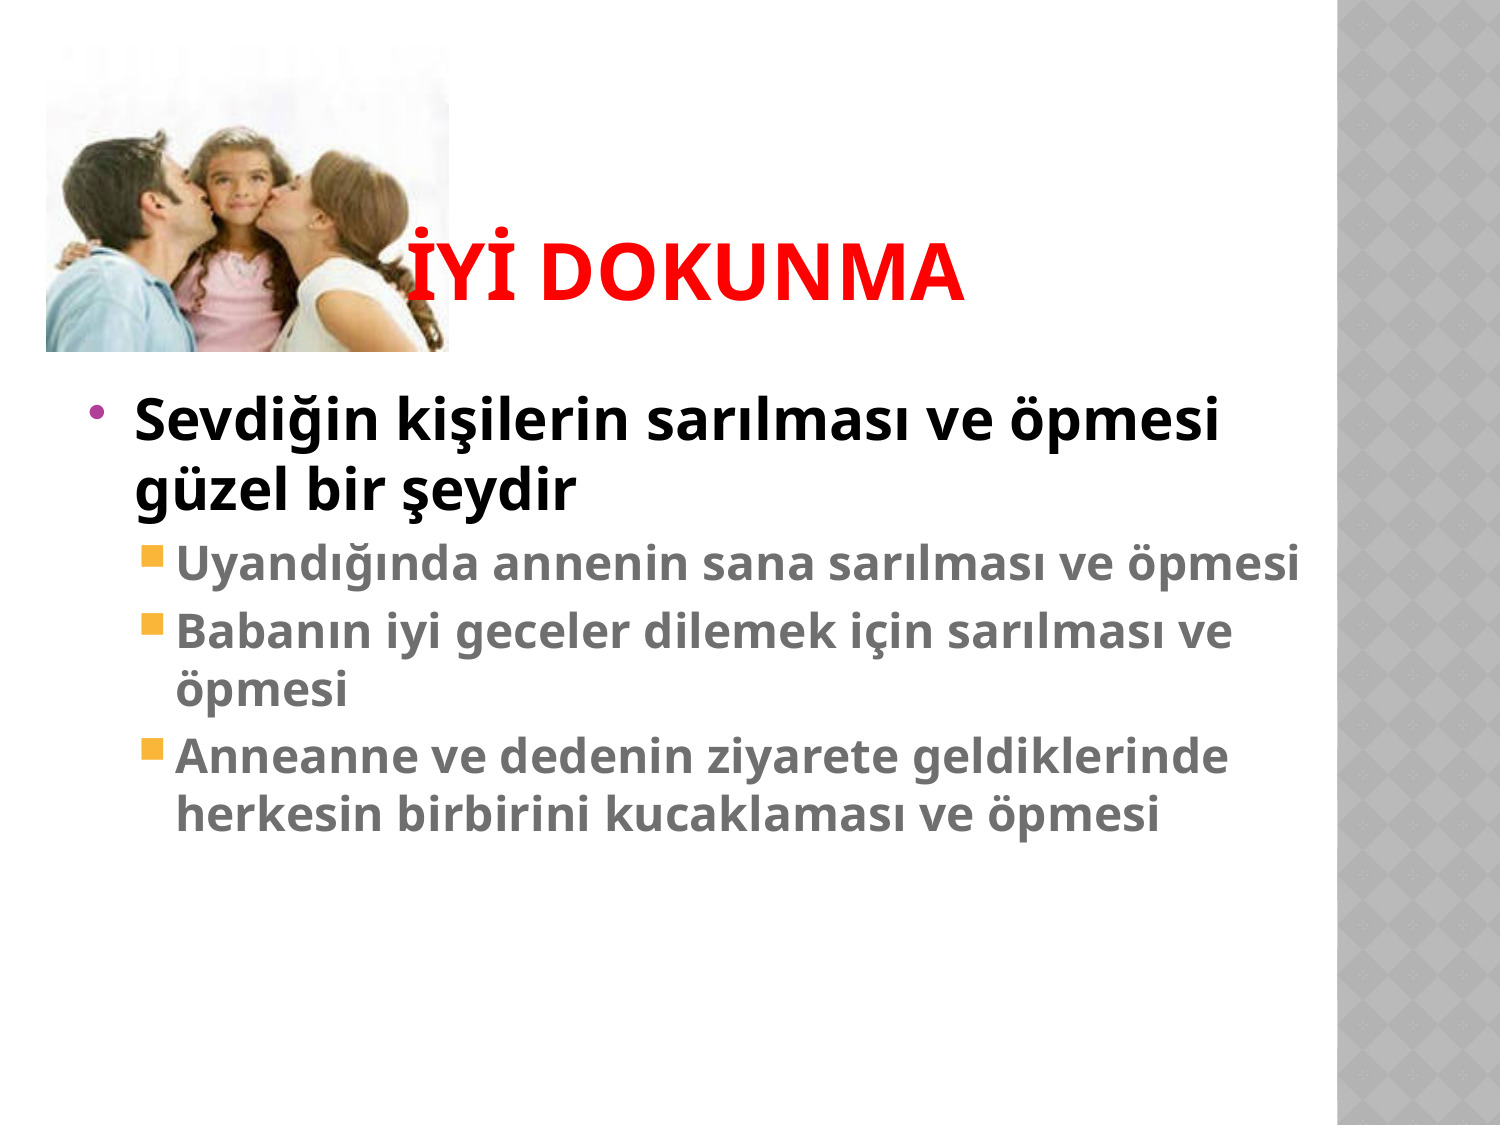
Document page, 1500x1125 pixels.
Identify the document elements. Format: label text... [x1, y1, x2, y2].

list Sevdiğin kişilerin sarılması ve öpmesi güzel bir şeydir Uyandığında annenin sana sarılması ve öpmesi Babanın iyi geceler dilemek için sarılması ve öpmesi Anneanne ve dedenin ziyarete geldiklerinde herkesin birbirini kucaklaması ve öpmesi [75, 375, 1341, 1005]
picture [46, 46, 449, 352]
title İyi Dokunma [453, 128, 1425, 317]
